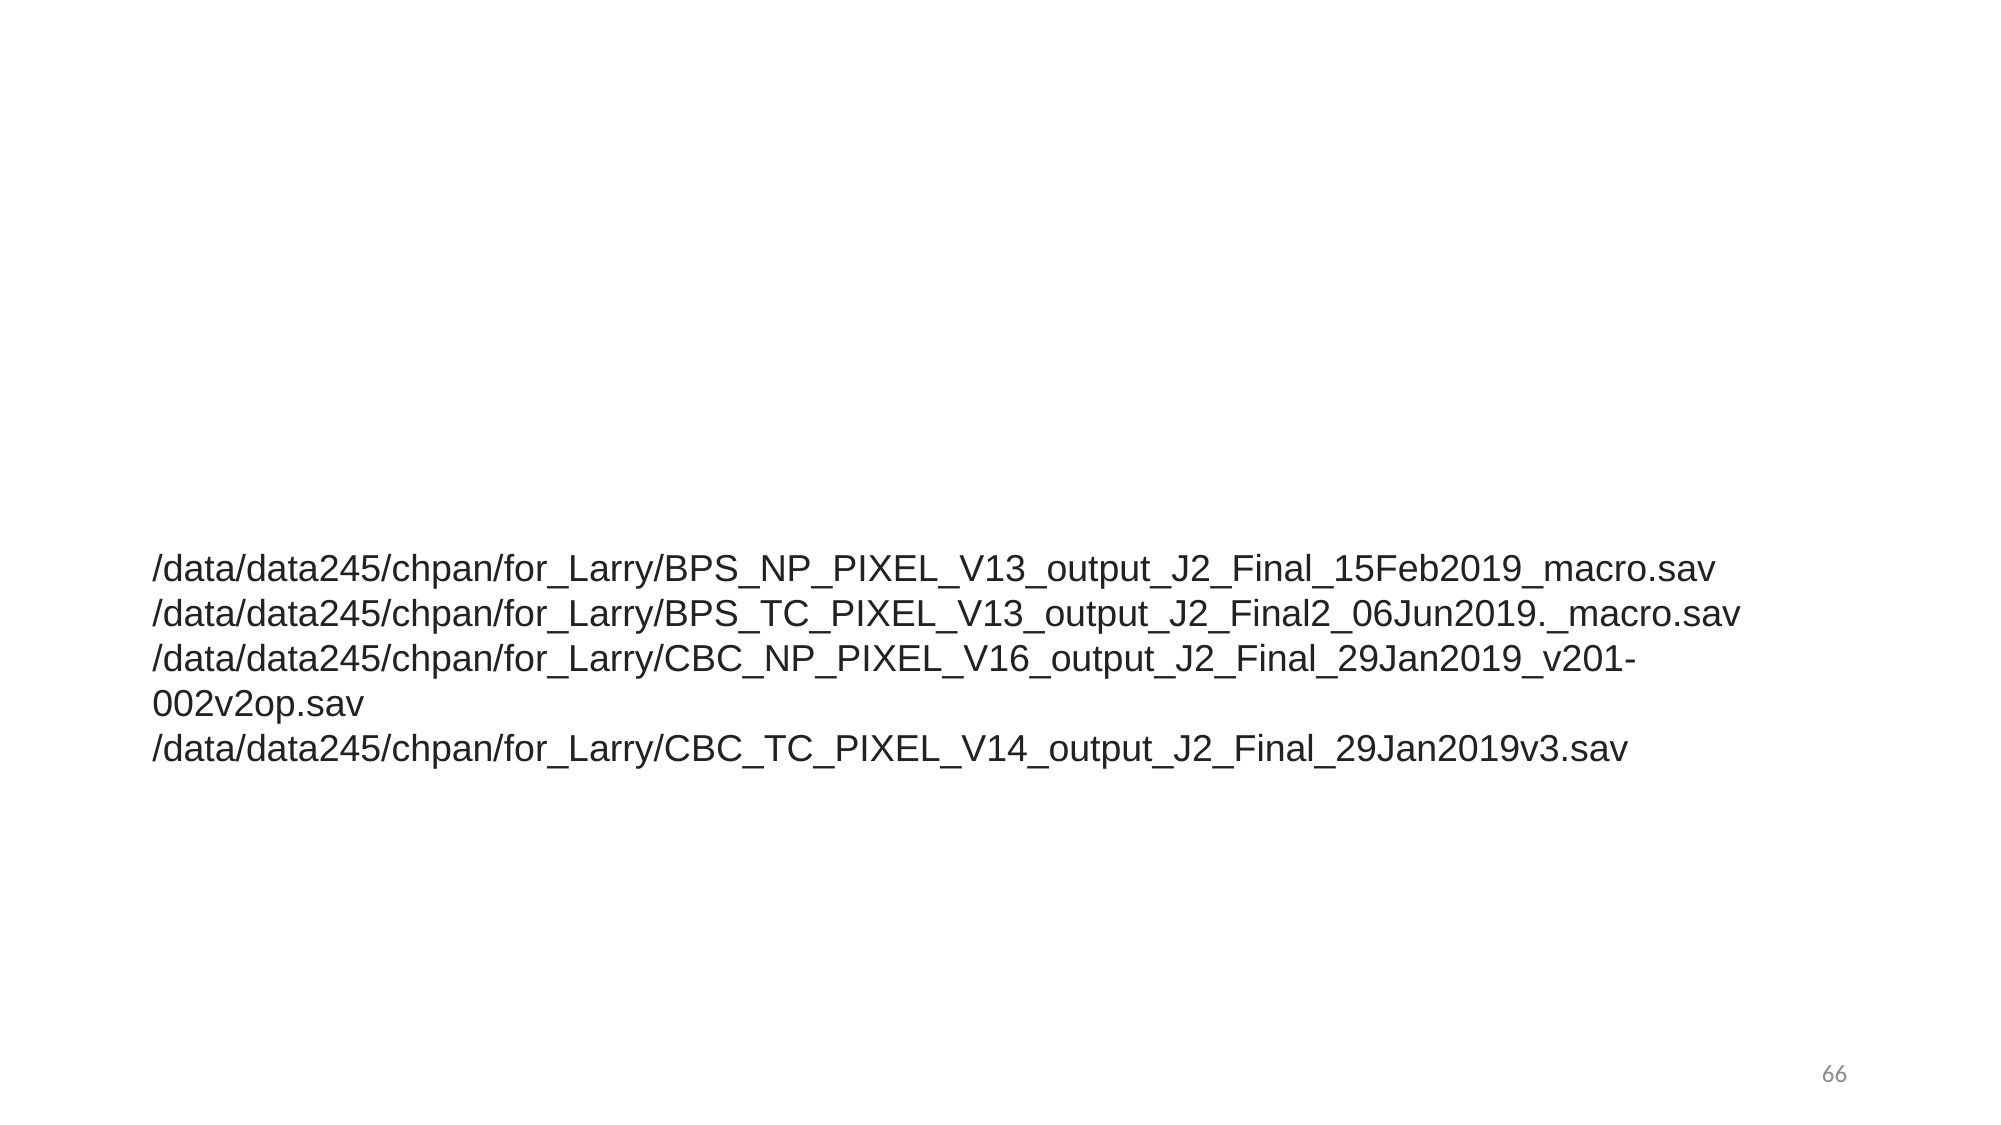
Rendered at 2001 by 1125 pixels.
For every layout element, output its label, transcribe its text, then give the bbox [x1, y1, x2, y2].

list /data/data245/chpan/for_Larry/BPS_NP_PIXEL_V13_output_J2_Final_15Feb2019_macro.sav /data/data245/chpan/for_Larry/BPS_TC_PIXEL_V13_output_J2_Final2_06Jun2019._macro.sav /data/data245/chpan/for_Larry/CBC_NP_PIXEL_V16_output_J2_Final_29Jan2019_v201-002v2op.sav /data/data245/chpan/for_Larry/CBC_TC_PIXEL_V14_output_J2_Final_29Jan2019v3.sav [137, 329, 1863, 983]
slide_number 66 [1412, 1042, 1863, 1103]
